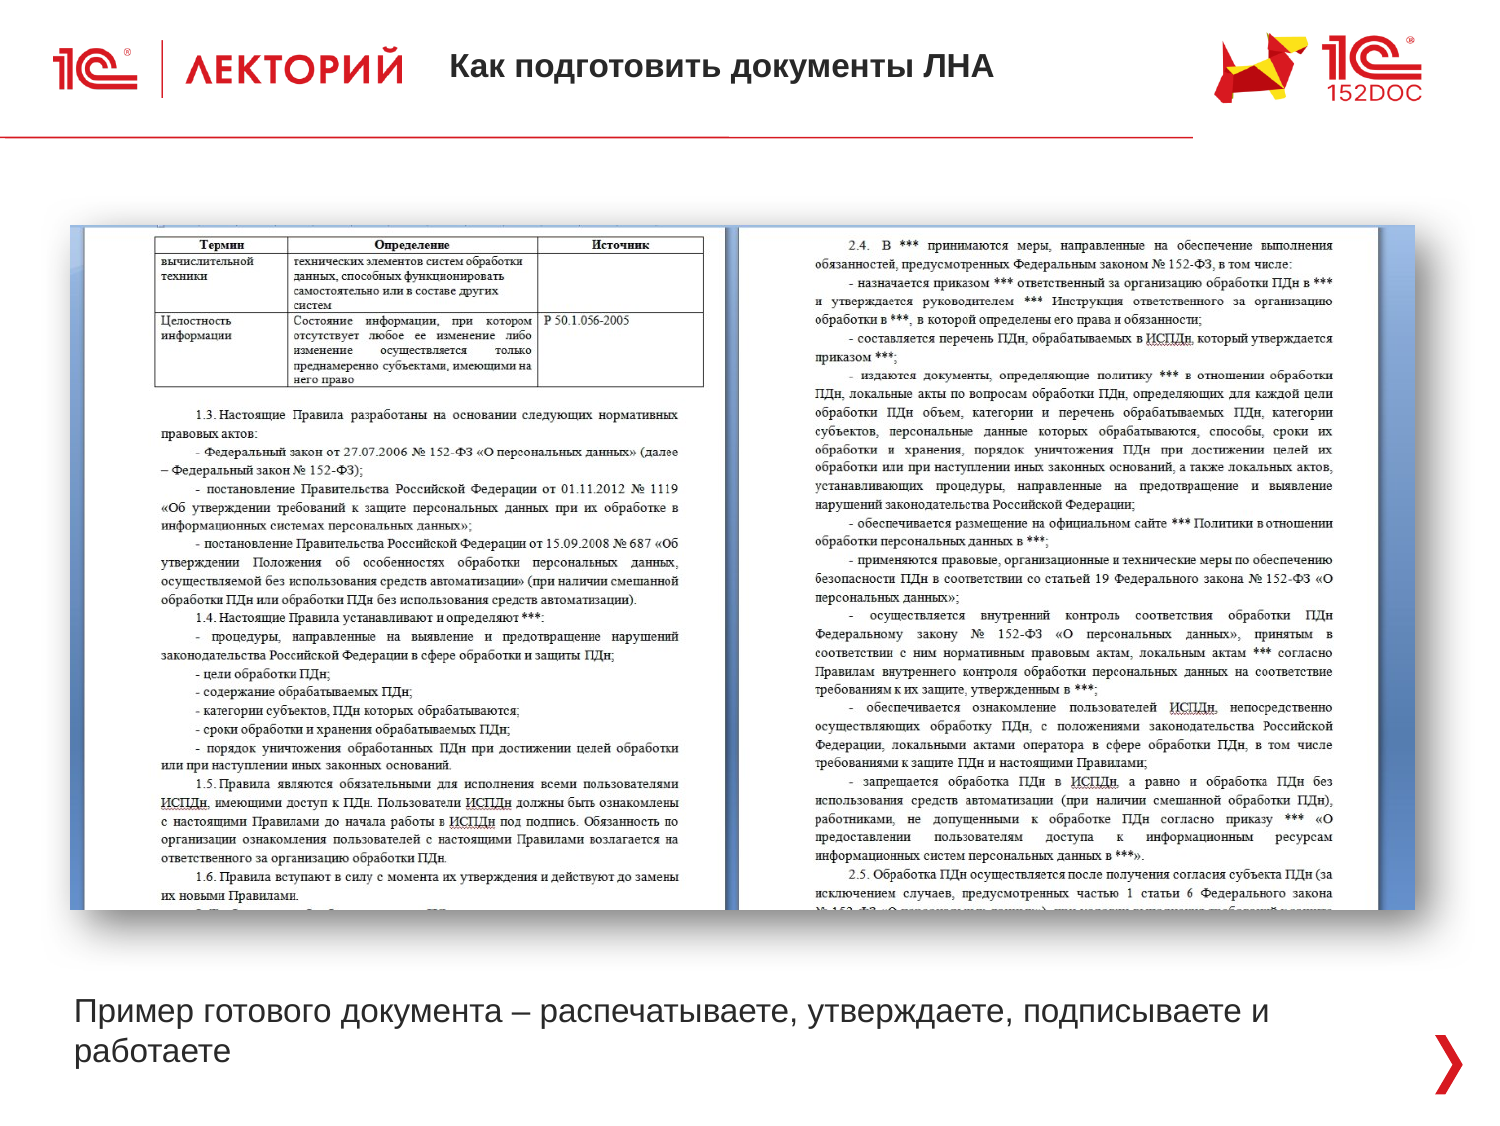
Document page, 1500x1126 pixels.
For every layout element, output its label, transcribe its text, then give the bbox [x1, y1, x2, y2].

picture [70, 225, 1415, 911]
text_box Как подготовить документы ЛНА [434, 36, 1011, 92]
text_box Пример готового документа – распечатываете, утверждаете, подписываете и работаете [58, 981, 1376, 1077]
picture [53, 40, 402, 98]
picture [1210, 24, 1430, 122]
